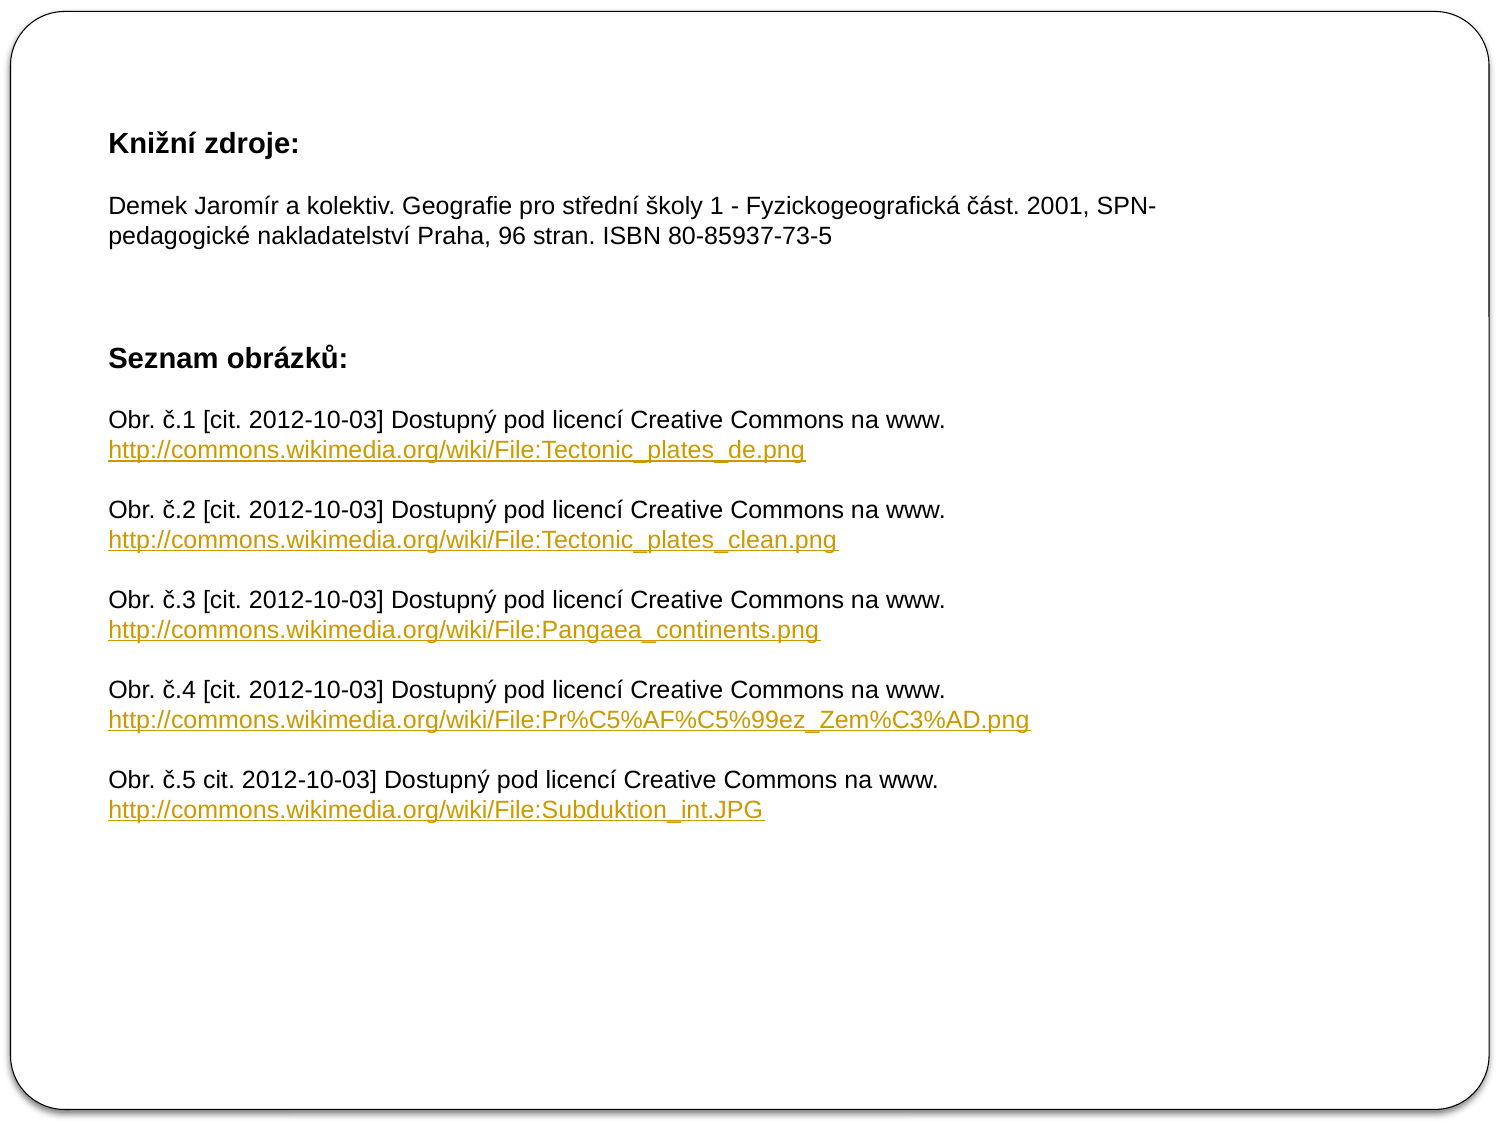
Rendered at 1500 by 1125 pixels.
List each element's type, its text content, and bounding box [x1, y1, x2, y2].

text_box Knižní zdroje: Demek Jaromír a kolektiv. Geografie pro střední školy 1 - Fyzickogeografická část. 2001, SPN-pedagogické nakladatelství Praha, 96 stran. ISBN 80-85937-73-5 Seznam obrázků: Obr. č.1 [cit. 2012-10-03] Dostupný pod licencí Creative Commons na www. http://commons.wikimedia.org/wiki/File:Tectonic_plates_de.png Obr. č.2 [cit. 2012-10-03] Dostupný pod licencí Creative Commons na www. http://commons.wikimedia.org/wiki/File:Tectonic_plates_clean.png Obr. č.3 [cit. 2012-10-03] Dostupný pod licencí Creative Commons na www. http://commons.wikimedia.org/wiki/File:Pangaea_continents.png Obr. č.4 [cit. 2012-10-03] Dostupný pod licencí Creative Commons na www. http://commons.wikimedia.org/wiki/File:Pr%C5%AF%C5%99ez_Zem%C3%AD.png Obr. č.5 cit. 2012-10-03] Dostupný pod licencí Creative Commons na www. http://commons.wikimedia.org/wiki/File:Subduktion_int.JPG [93, 117, 1313, 861]
